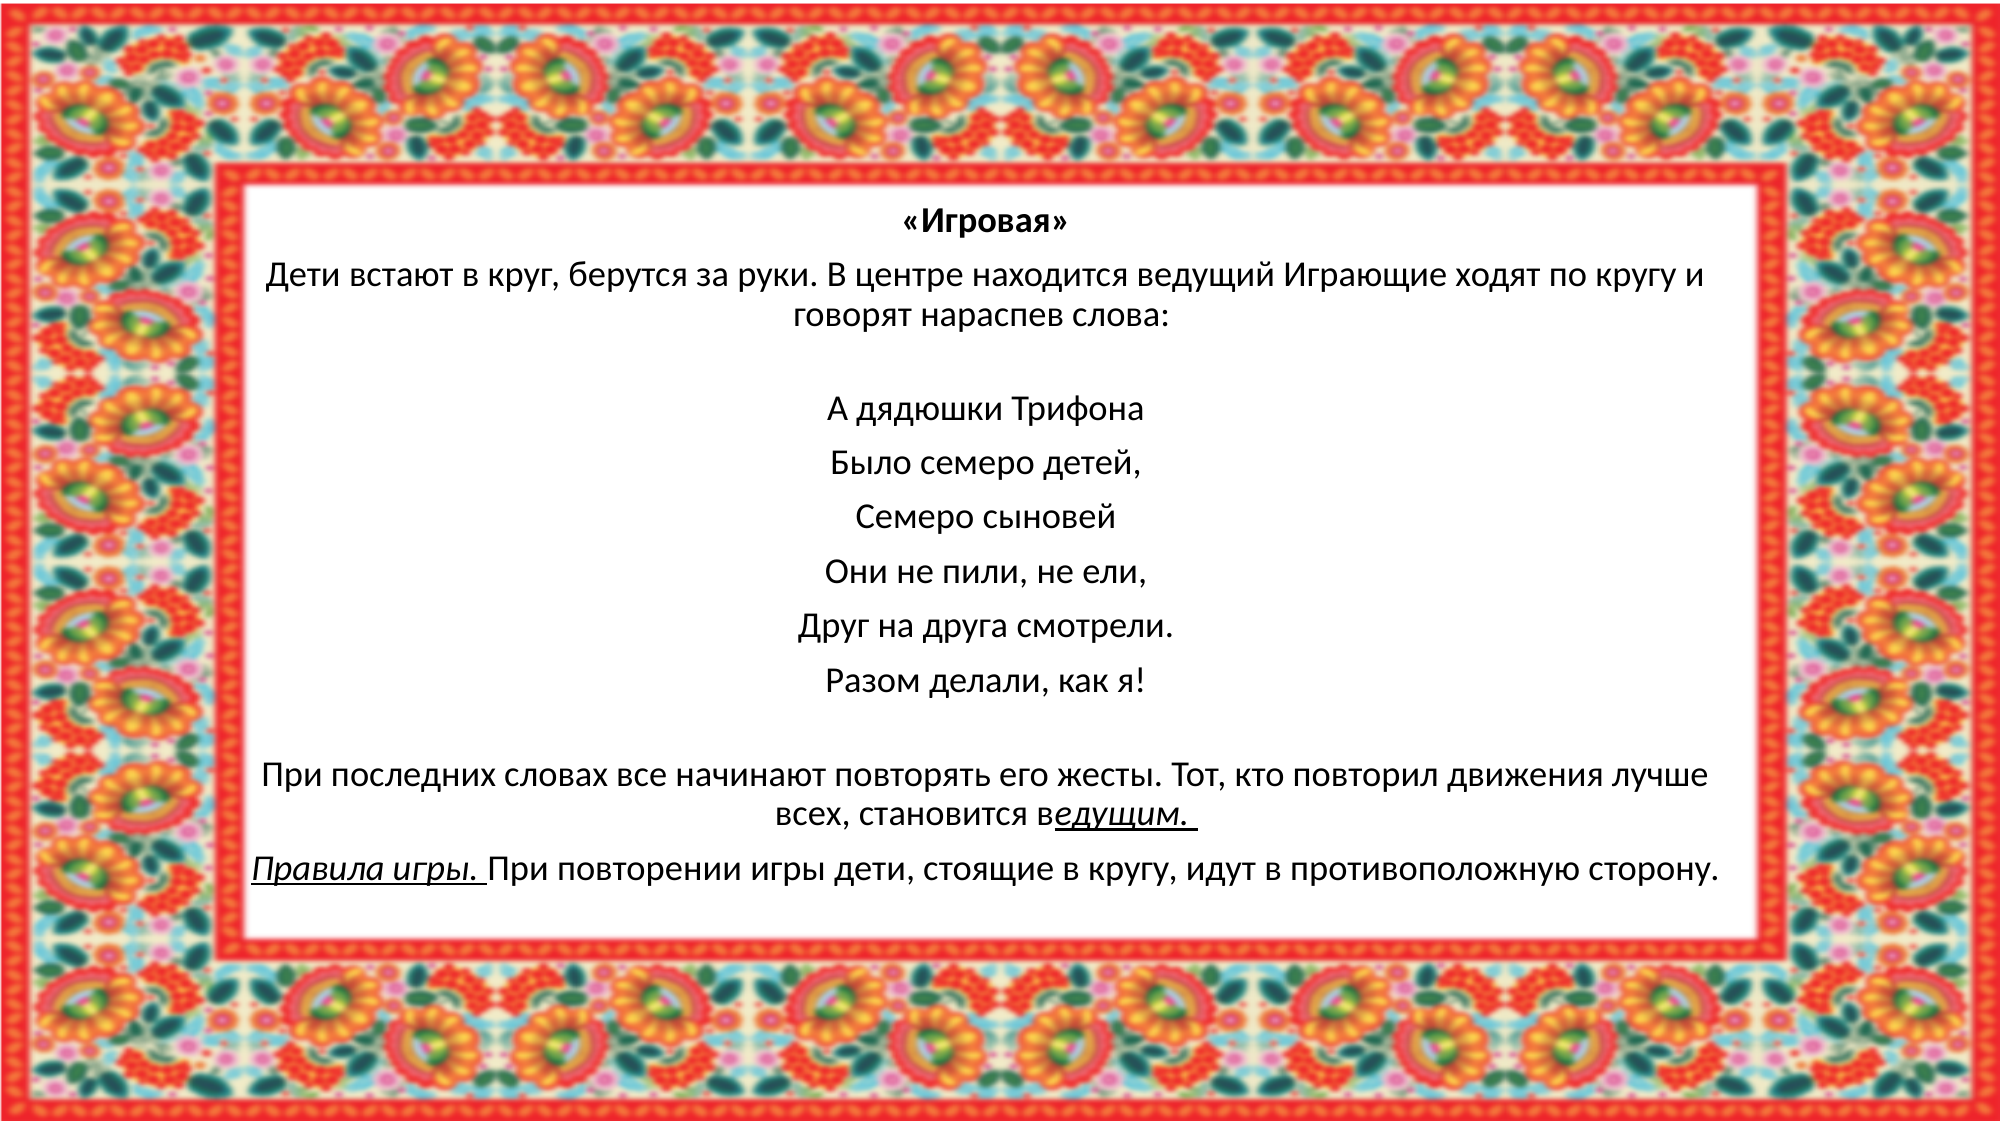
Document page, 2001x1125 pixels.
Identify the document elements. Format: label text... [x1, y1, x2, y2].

subtitle «Игровая» Дети встают в круг, берутся за руки. В центре находится ведущий Играющие ходят по кругу и говорят нараспев слова: А дядюшки Трифона Было семеро детей, Семеро сыновей Они не пили, не ели, Друг на друга смотрели. Разом делали, как я! При последних словах все начинают повторять его жесты. Тот, кто повторил движения лучше всех, становится ведущим. Правила игры. При повторении игры дети, стоящие в кругу, идут в противоположную сторону. [236, 185, 1737, 936]
picture [3, 4, 2000, 1121]
